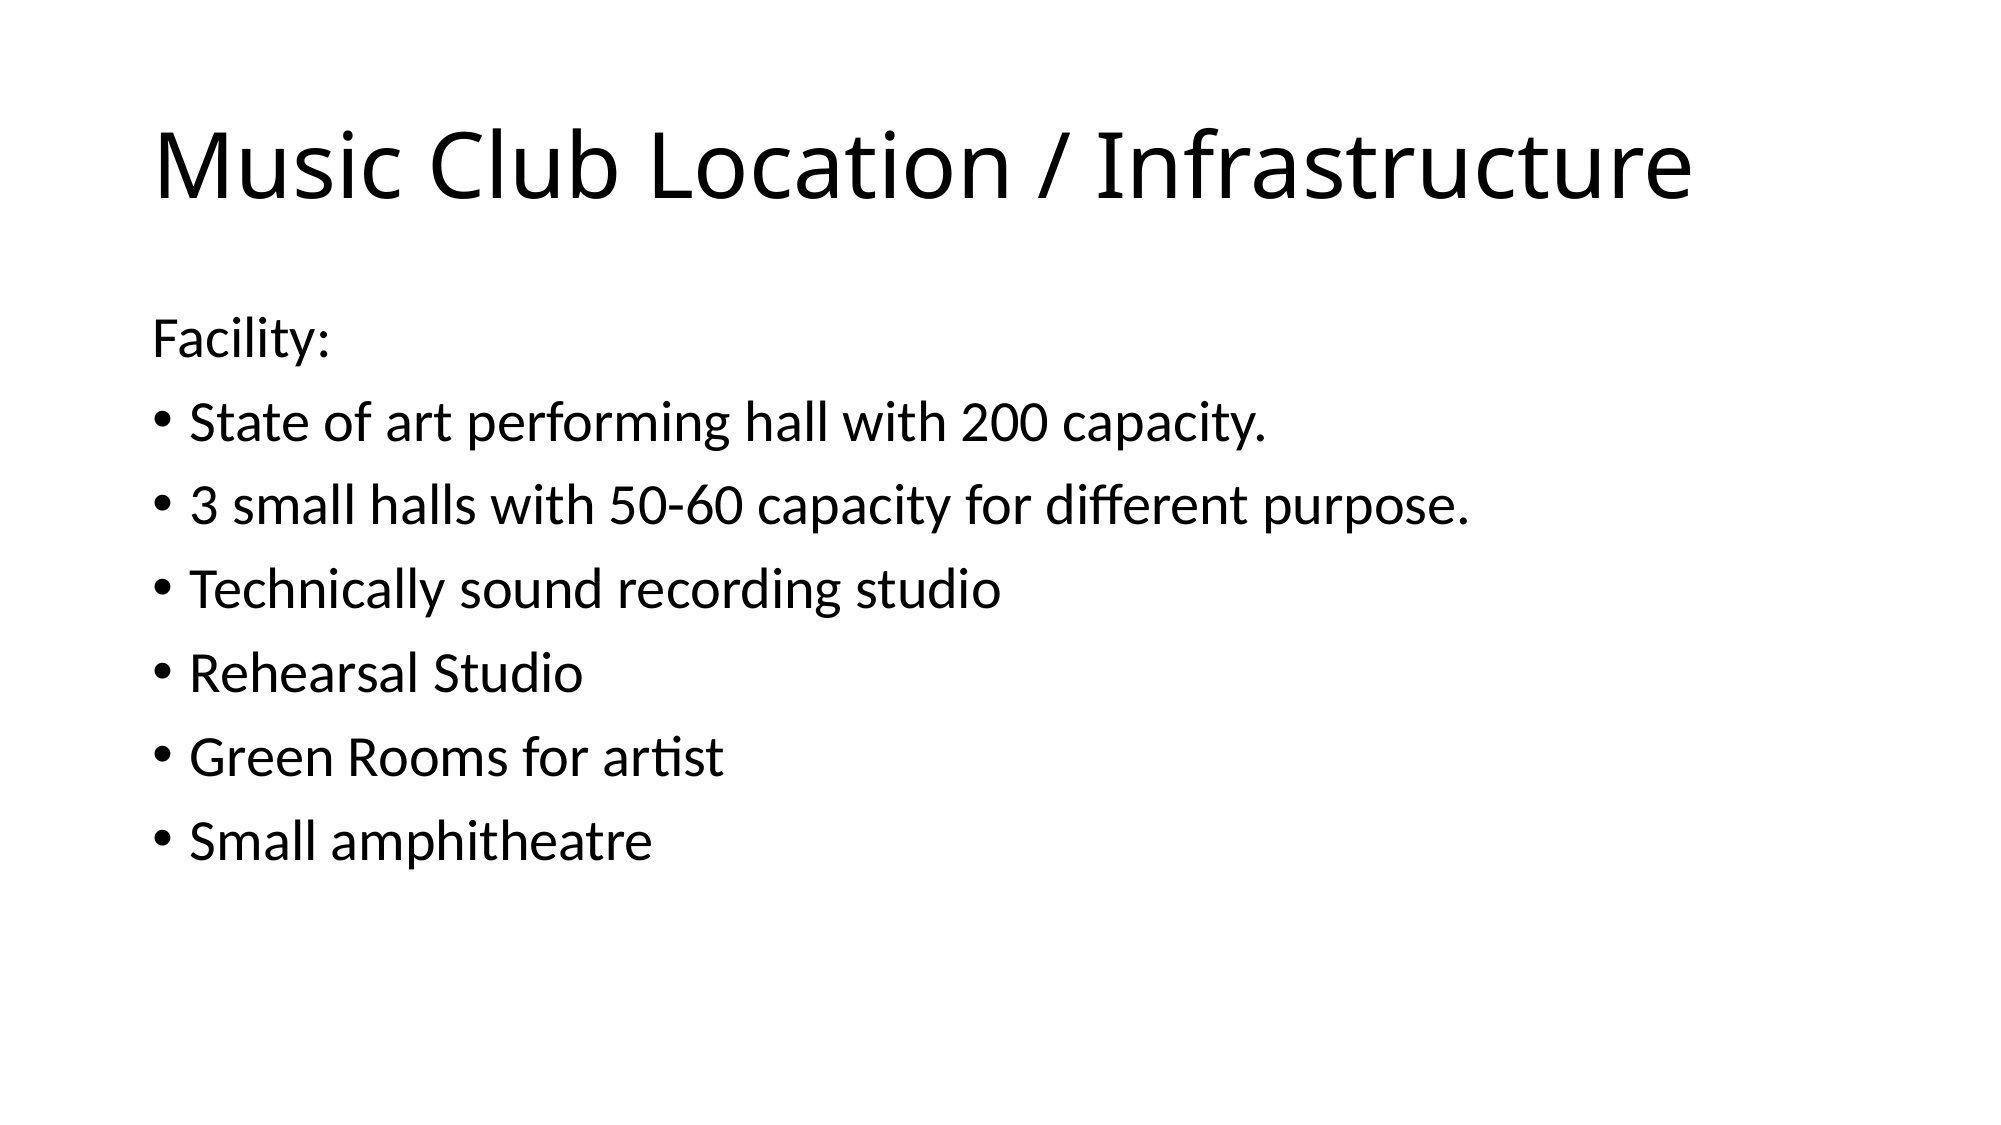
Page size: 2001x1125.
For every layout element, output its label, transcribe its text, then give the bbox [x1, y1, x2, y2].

title Music Club Location / Infrastructure [137, 59, 1863, 278]
list Facility: State of art performing hall with 200 capacity. 3 small halls with 50-60 capacity for different purpose. Technically sound recording studio Rehearsal Studio Green Rooms for artist Small amphitheatre [137, 299, 1863, 1014]
